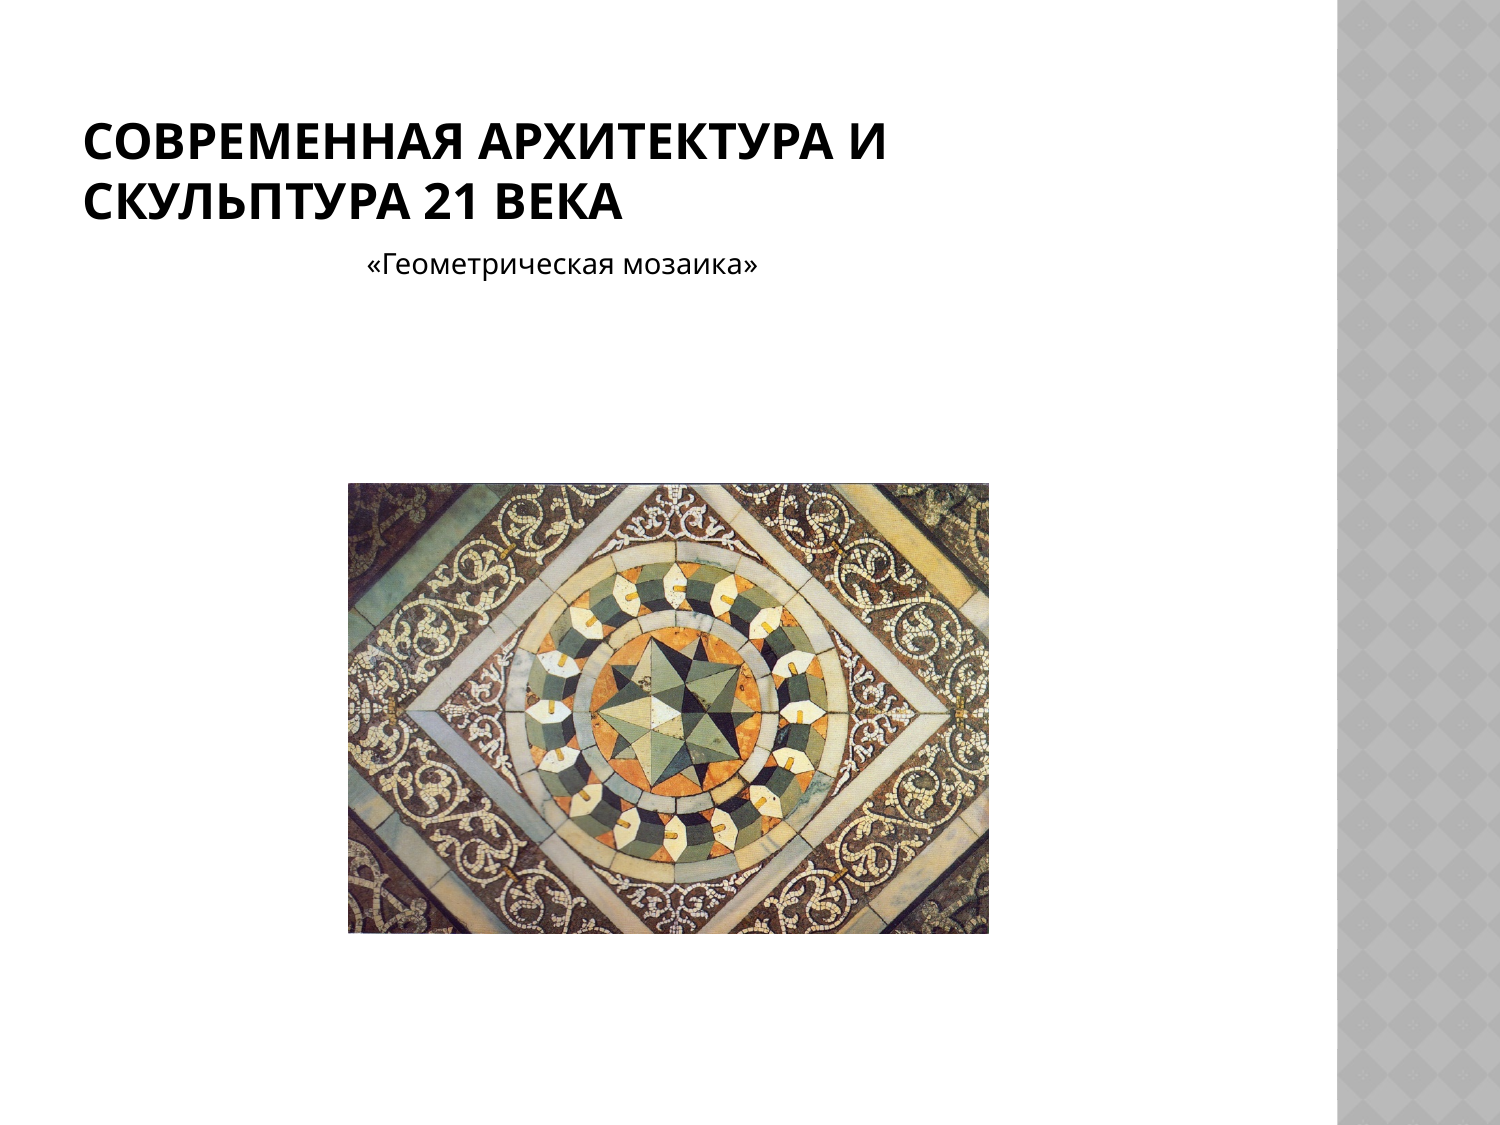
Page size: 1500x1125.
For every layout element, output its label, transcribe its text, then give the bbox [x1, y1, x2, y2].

list «Геометрическая мозаика» [75, 245, 1043, 345]
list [348, 482, 990, 935]
title Современная архитектура и скульптура 21 века [75, 37, 1043, 230]
